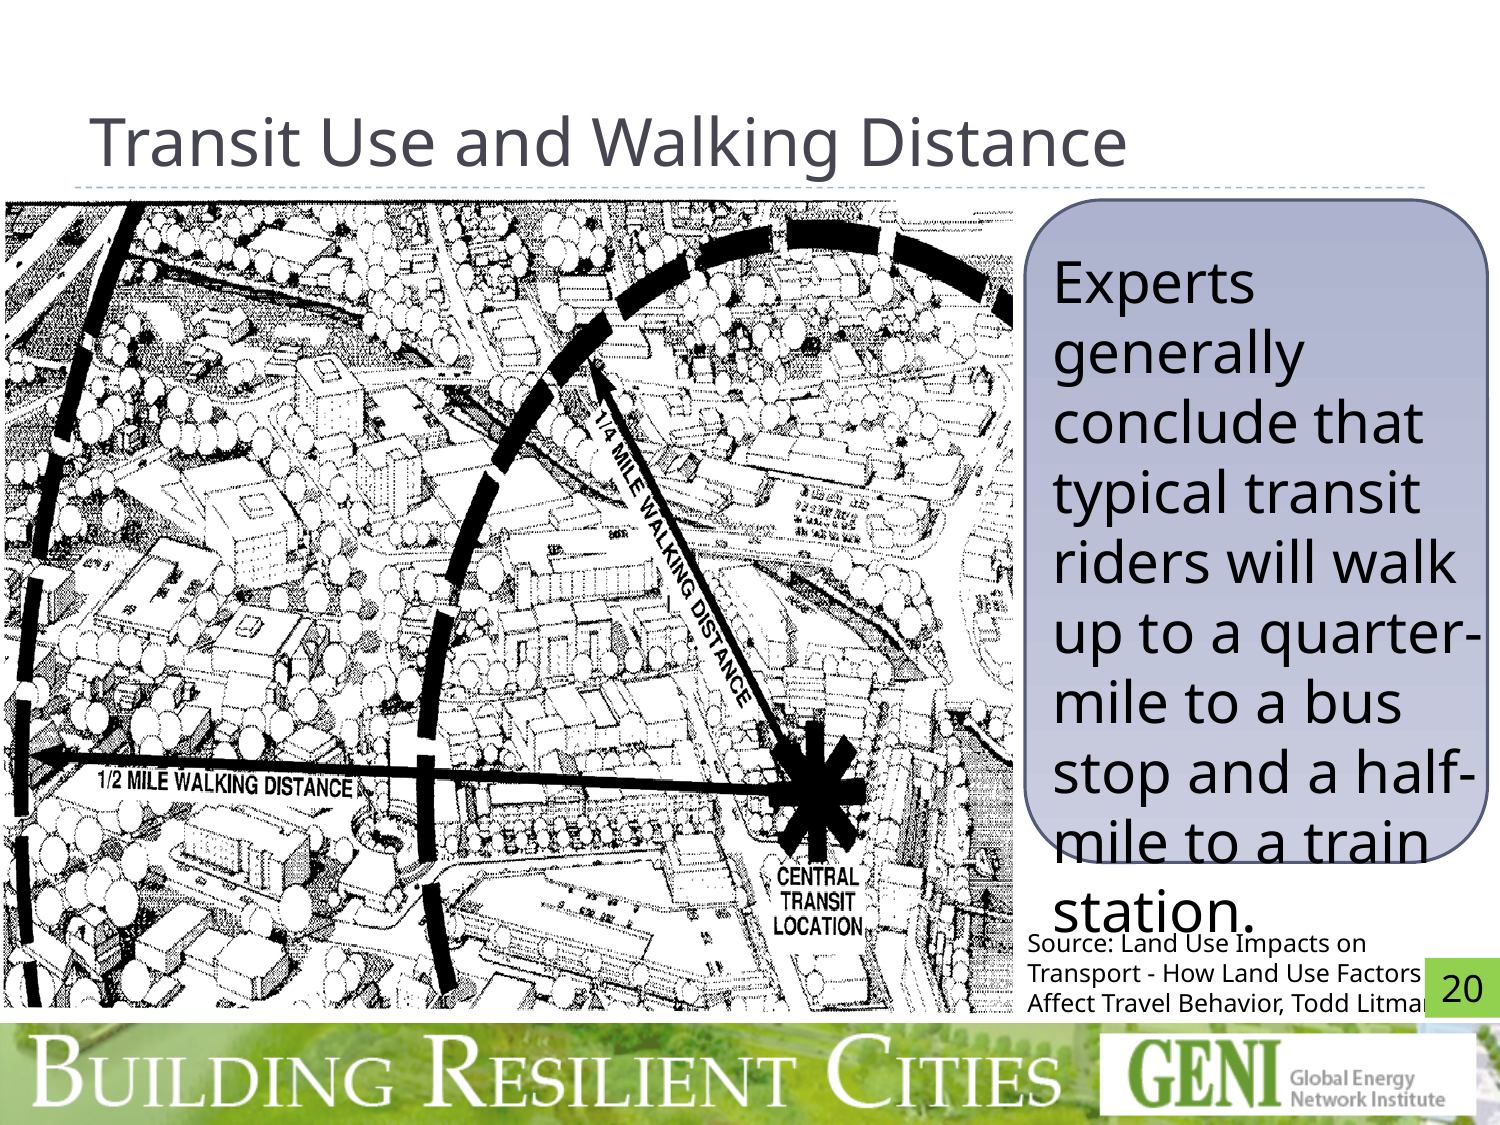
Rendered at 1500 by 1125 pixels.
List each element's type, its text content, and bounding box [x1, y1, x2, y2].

text_box Source: Land Use Impacts on Transport - How Land Use Factors Affect Travel Behavior, Todd Litman [1017, 920, 1500, 1023]
title Transit Use and Walking Distance [75, 24, 1425, 188]
picture [0, 199, 1013, 1016]
text_box [1023, 198, 1478, 830]
text_box 20 [1424, 957, 1500, 1018]
text_box Experts generally conclude that typical transit riders will walk up to a quarter-mile to a bus stop and a half-mile to a train station. [1037, 237, 1500, 920]
picture [0, 1023, 1500, 1125]
